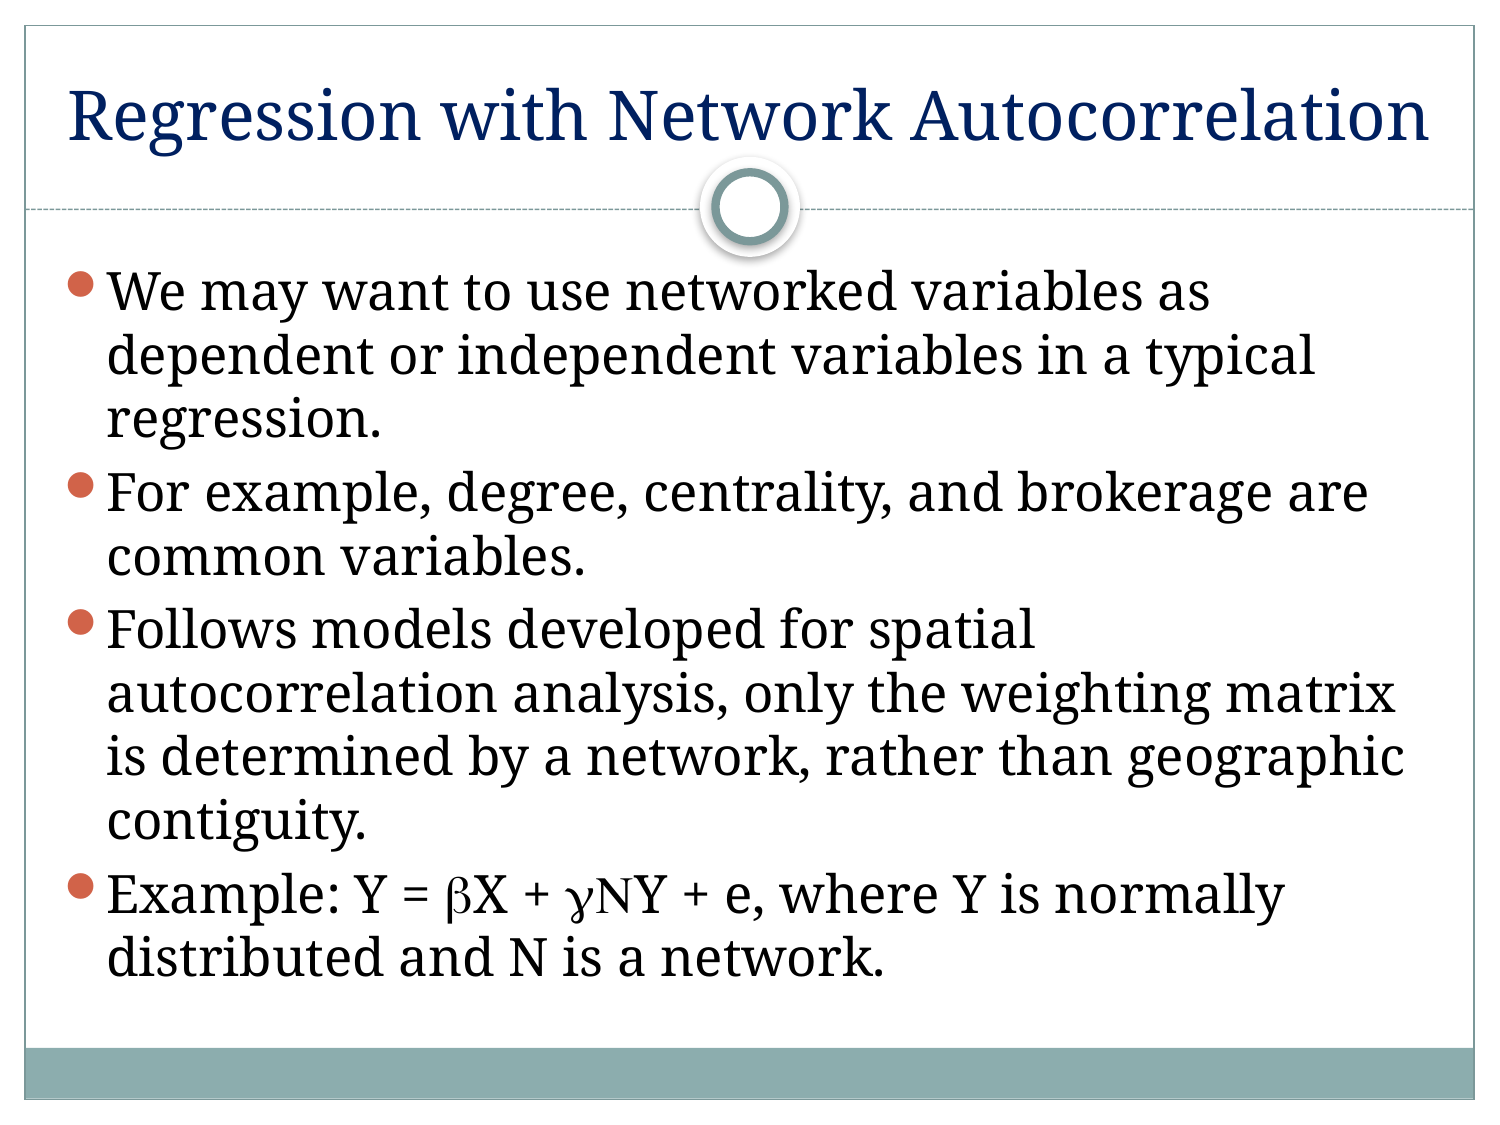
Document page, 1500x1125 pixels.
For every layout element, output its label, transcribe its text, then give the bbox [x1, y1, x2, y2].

title Regression with Network Autocorrelation [49, 37, 1450, 162]
list We may want to use networked variables as dependent or independent variables in a typical regression. For example, degree, centrality, and brokerage are common variables. Follows models developed for spatial autocorrelation analysis, only the weighting matrix is determined by a network, rather than geographic contiguity. Example: Y = bX + gNY + e, where Y is normally distributed and N is a network. [49, 250, 1445, 1001]
